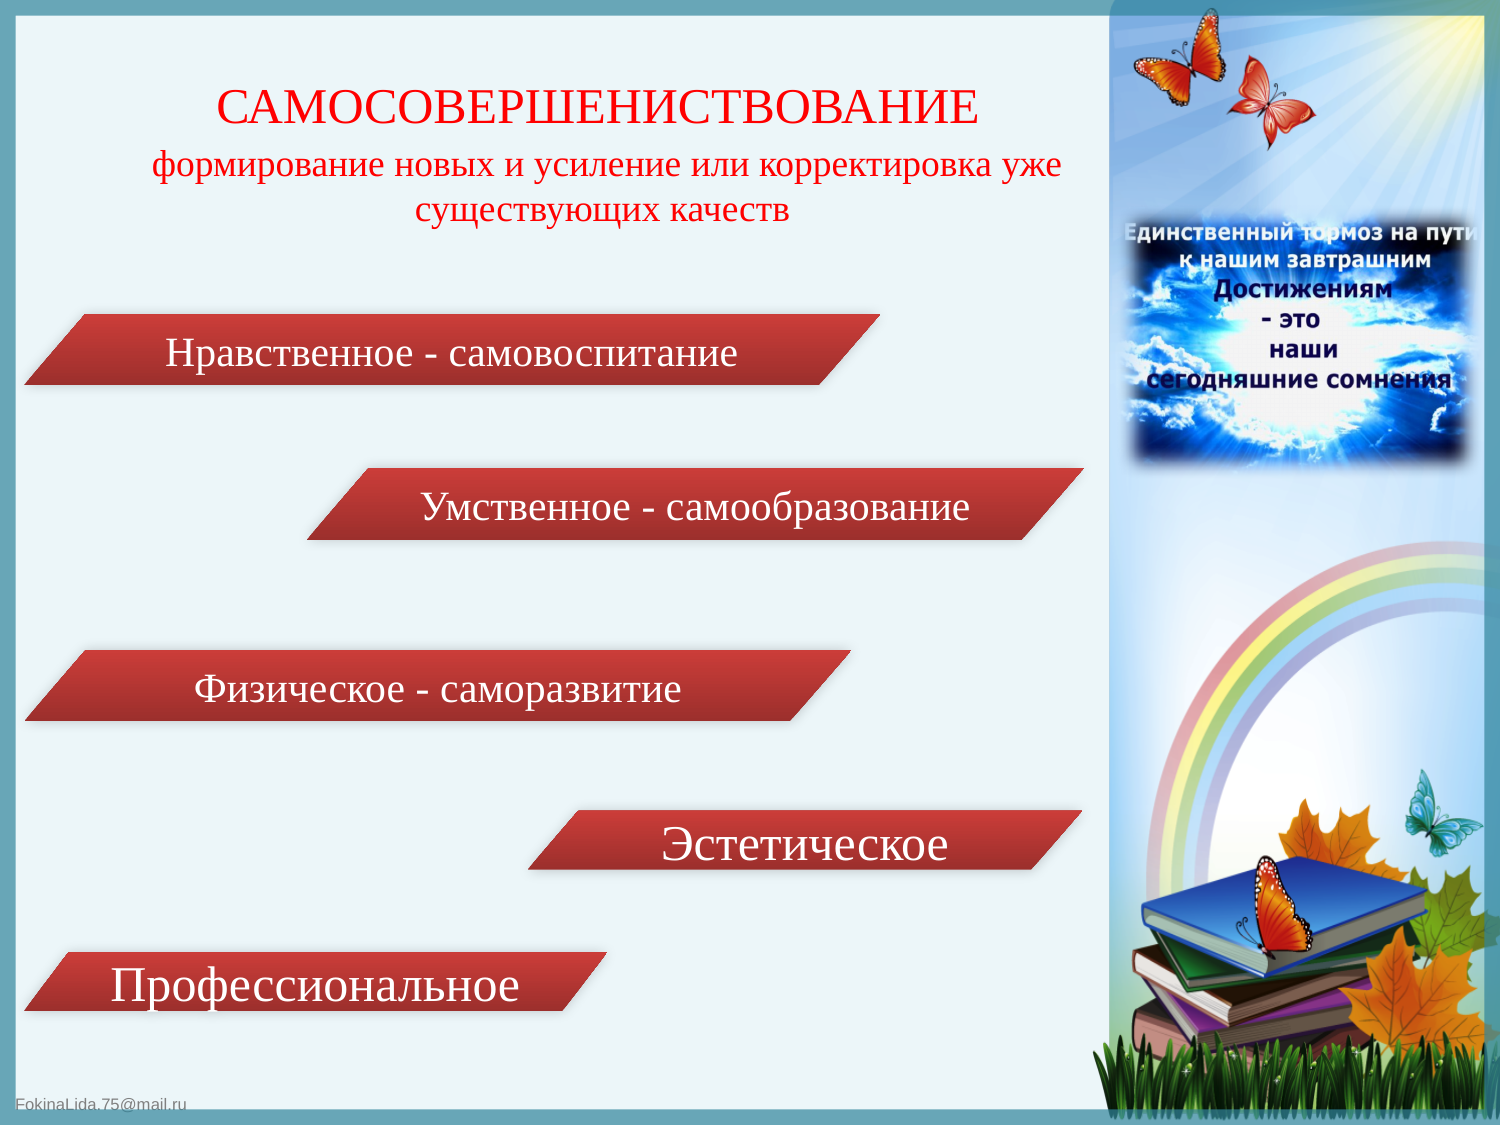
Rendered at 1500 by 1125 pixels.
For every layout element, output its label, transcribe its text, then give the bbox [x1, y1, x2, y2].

text_box Эстетическое [527, 810, 1083, 870]
title САМОСОВЕРШЕНИСТВОВАНИЕ формирование новых и усиление или корректировка уже существующих качеств [75, 45, 1140, 233]
picture [1092, 16, 1484, 1109]
text_box Физическое - саморазвитие [24, 649, 852, 721]
text_box Нравственное - самовоспитание [23, 314, 880, 386]
text_box Умственное - самообразование [306, 468, 1084, 540]
text_box Профессиональное [23, 952, 607, 1012]
